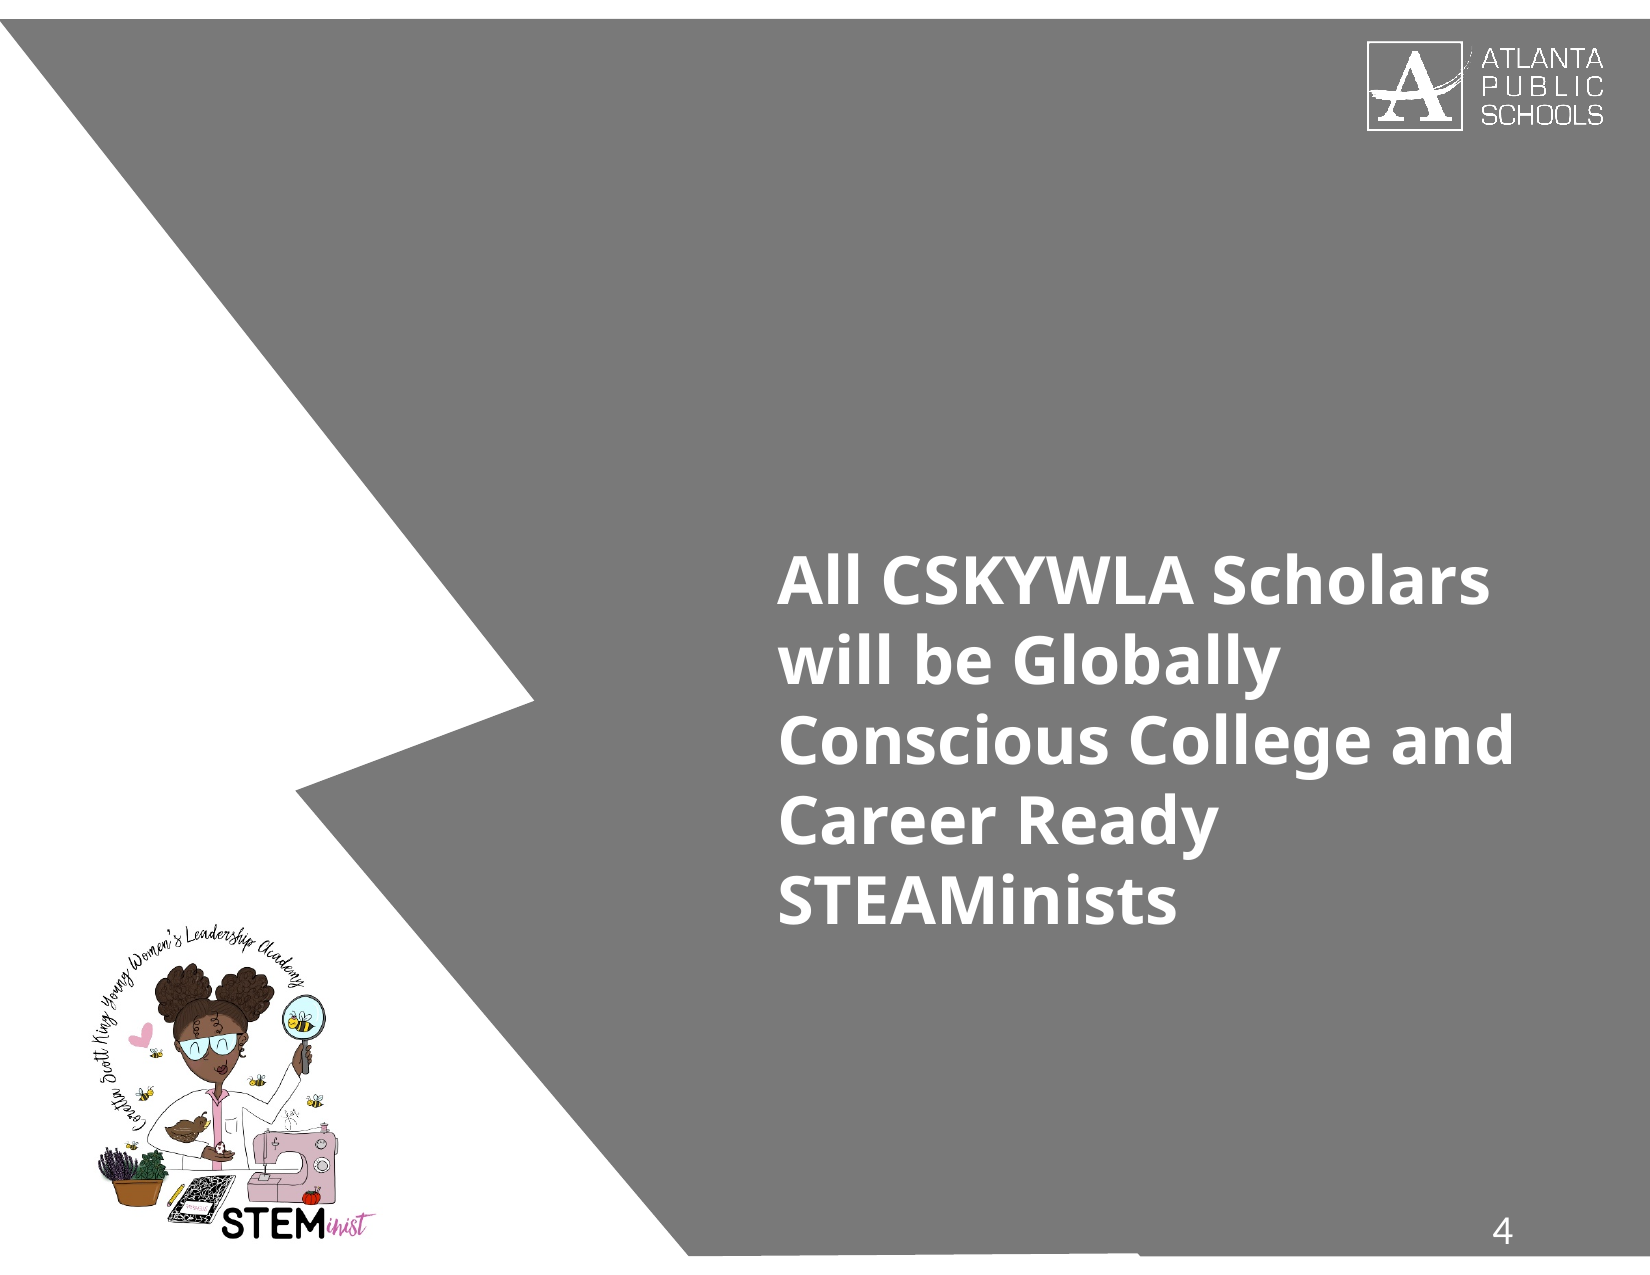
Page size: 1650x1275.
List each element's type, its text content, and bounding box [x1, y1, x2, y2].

text_box 4 [1477, 1196, 1650, 1261]
text_box All CSKYWLA Scholars will be Globally Conscious College and Career Ready STEAMinists [1443, 530, 1620, 946]
picture [1357, 29, 1613, 145]
picture [55, 910, 383, 1256]
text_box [205, 0, 1443, 1275]
